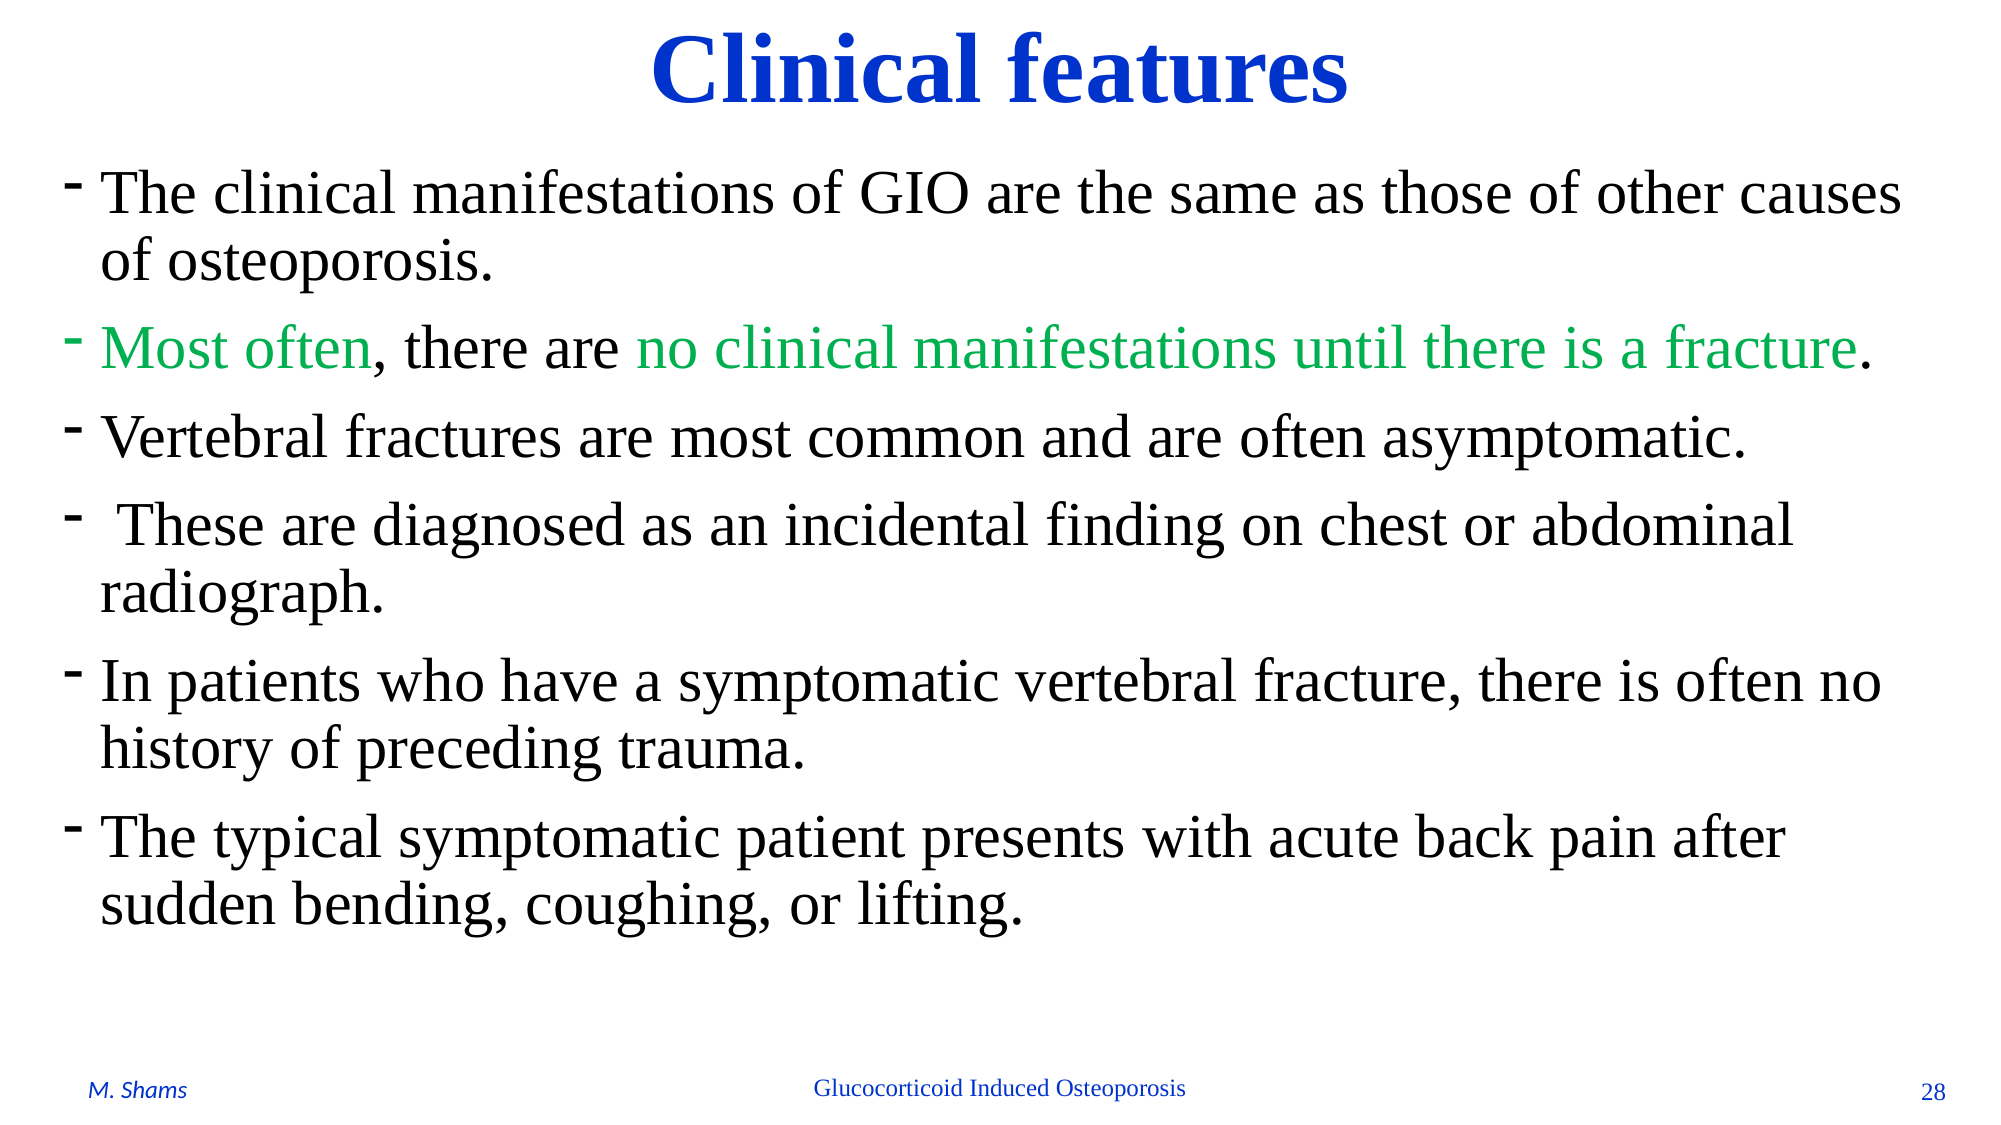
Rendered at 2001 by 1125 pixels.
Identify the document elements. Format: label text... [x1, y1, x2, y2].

list The clinical manifestations of GIO are the same as those of other causes of osteoporosis. Most often, there are no clinical manifestations until there is a fracture. Vertebral fractures are most common and are often asymptomatic. These are diagnosed as an incidental finding on chest or abdominal radiograph. In patients who have a symptomatic vertebral fracture, there is often no history of preceding trauma. The typical symptomatic patient presents with acute back pain after sudden bending, coughing, or lifting. [47, 151, 1961, 1019]
title Clinical features [137, 10, 1863, 129]
footer Glucocorticoid Induced Osteoporosis [662, 1056, 1338, 1117]
slide_number 28 [1828, 1065, 1961, 1115]
slide_number M. Shams [72, 1059, 292, 1119]
